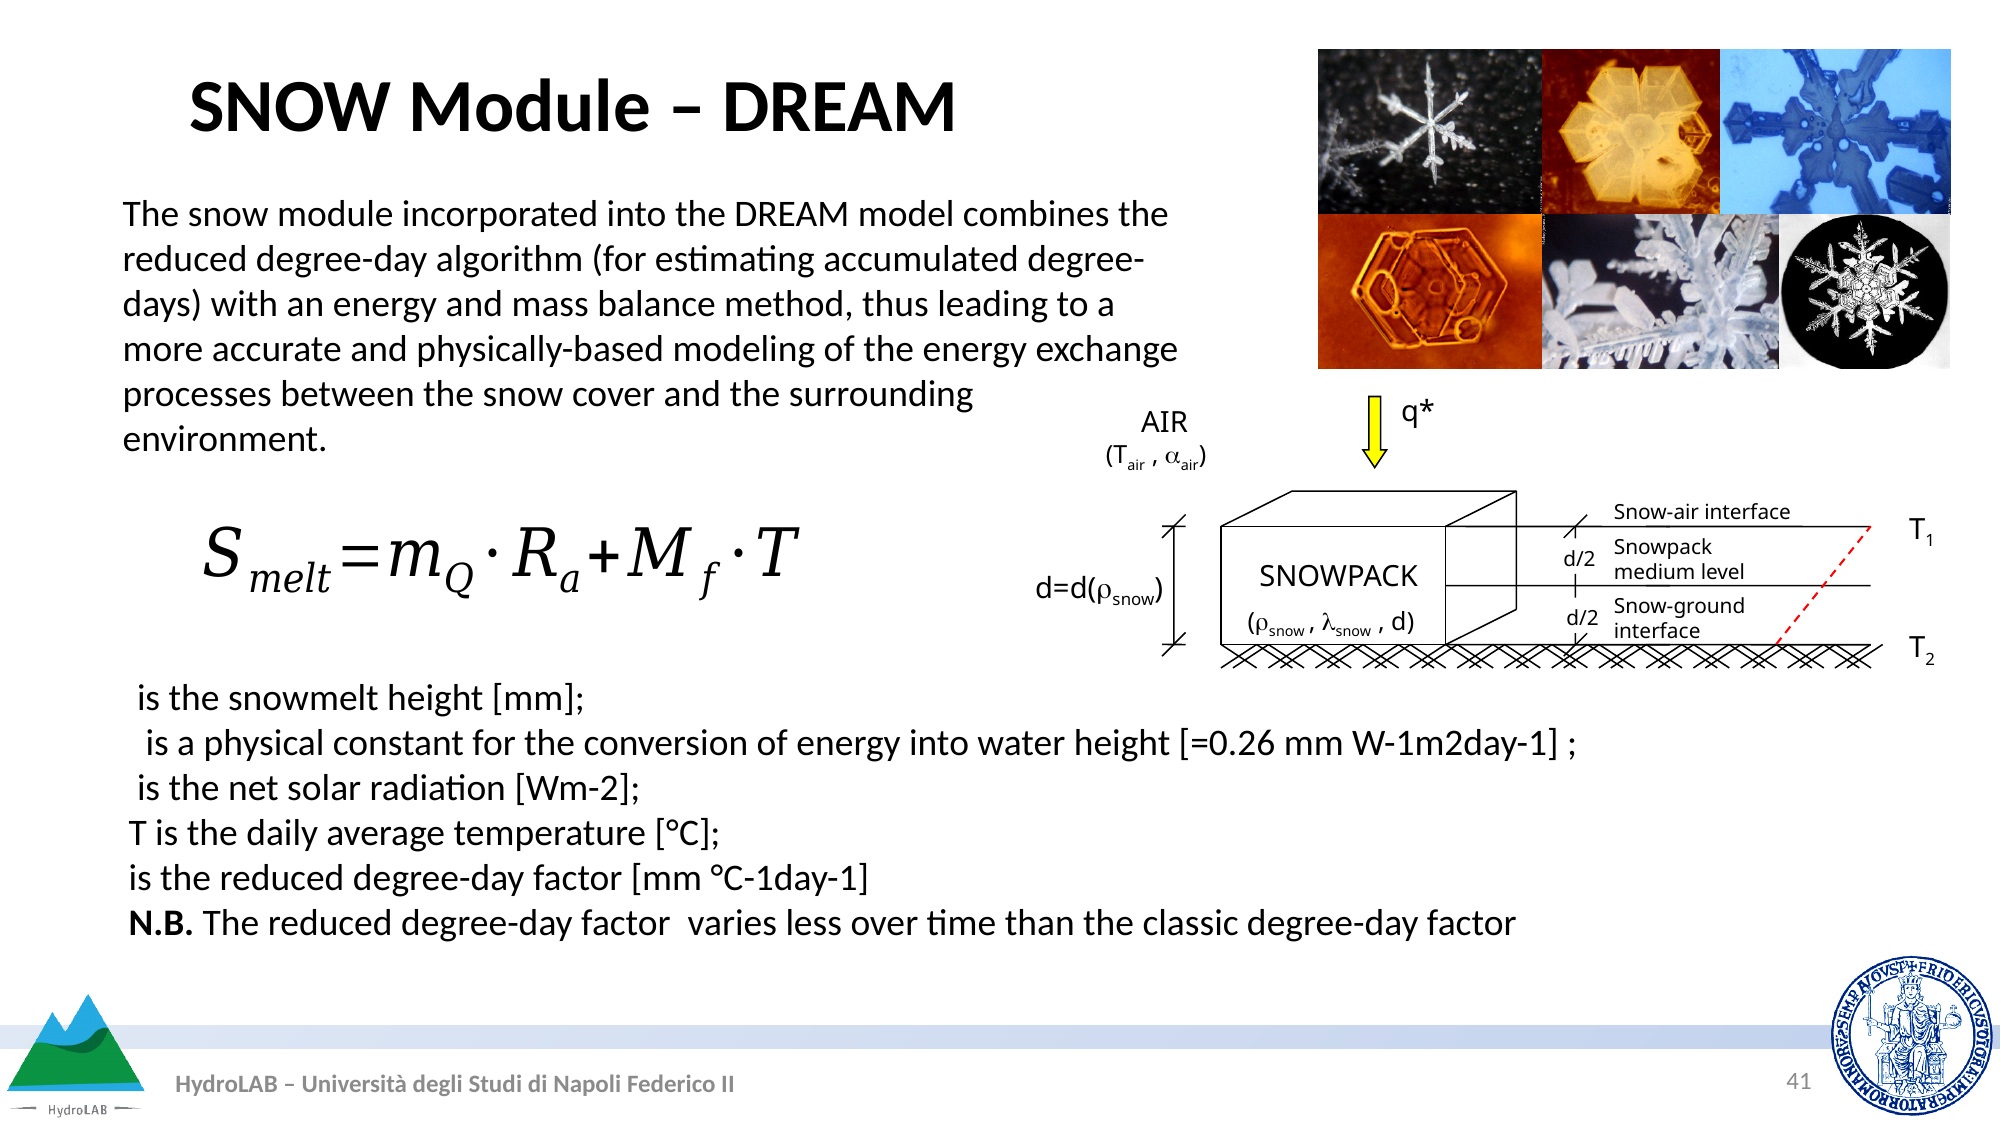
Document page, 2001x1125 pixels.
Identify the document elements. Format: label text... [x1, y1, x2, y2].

picture [1318, 49, 1951, 369]
picture [0, 972, 161, 1125]
text_box The snow module incorporated into the DREAM model combines the reduced degree-day algorithm (for estimating accumulated degree-days) with an energy and mass balance method, thus leading to a more accurate and physically-based modeling of the energy exchange processes between the snow cover and the surrounding environment. [107, 181, 1201, 467]
slide_number 41 [1720, 1050, 1827, 1111]
footer HydroLAB – Università degli Studi di Napoli Federico II [160, 1052, 1696, 1112]
text_box SNOW Module – DREAM [174, 49, 1316, 172]
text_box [1019, 384, 1966, 672]
